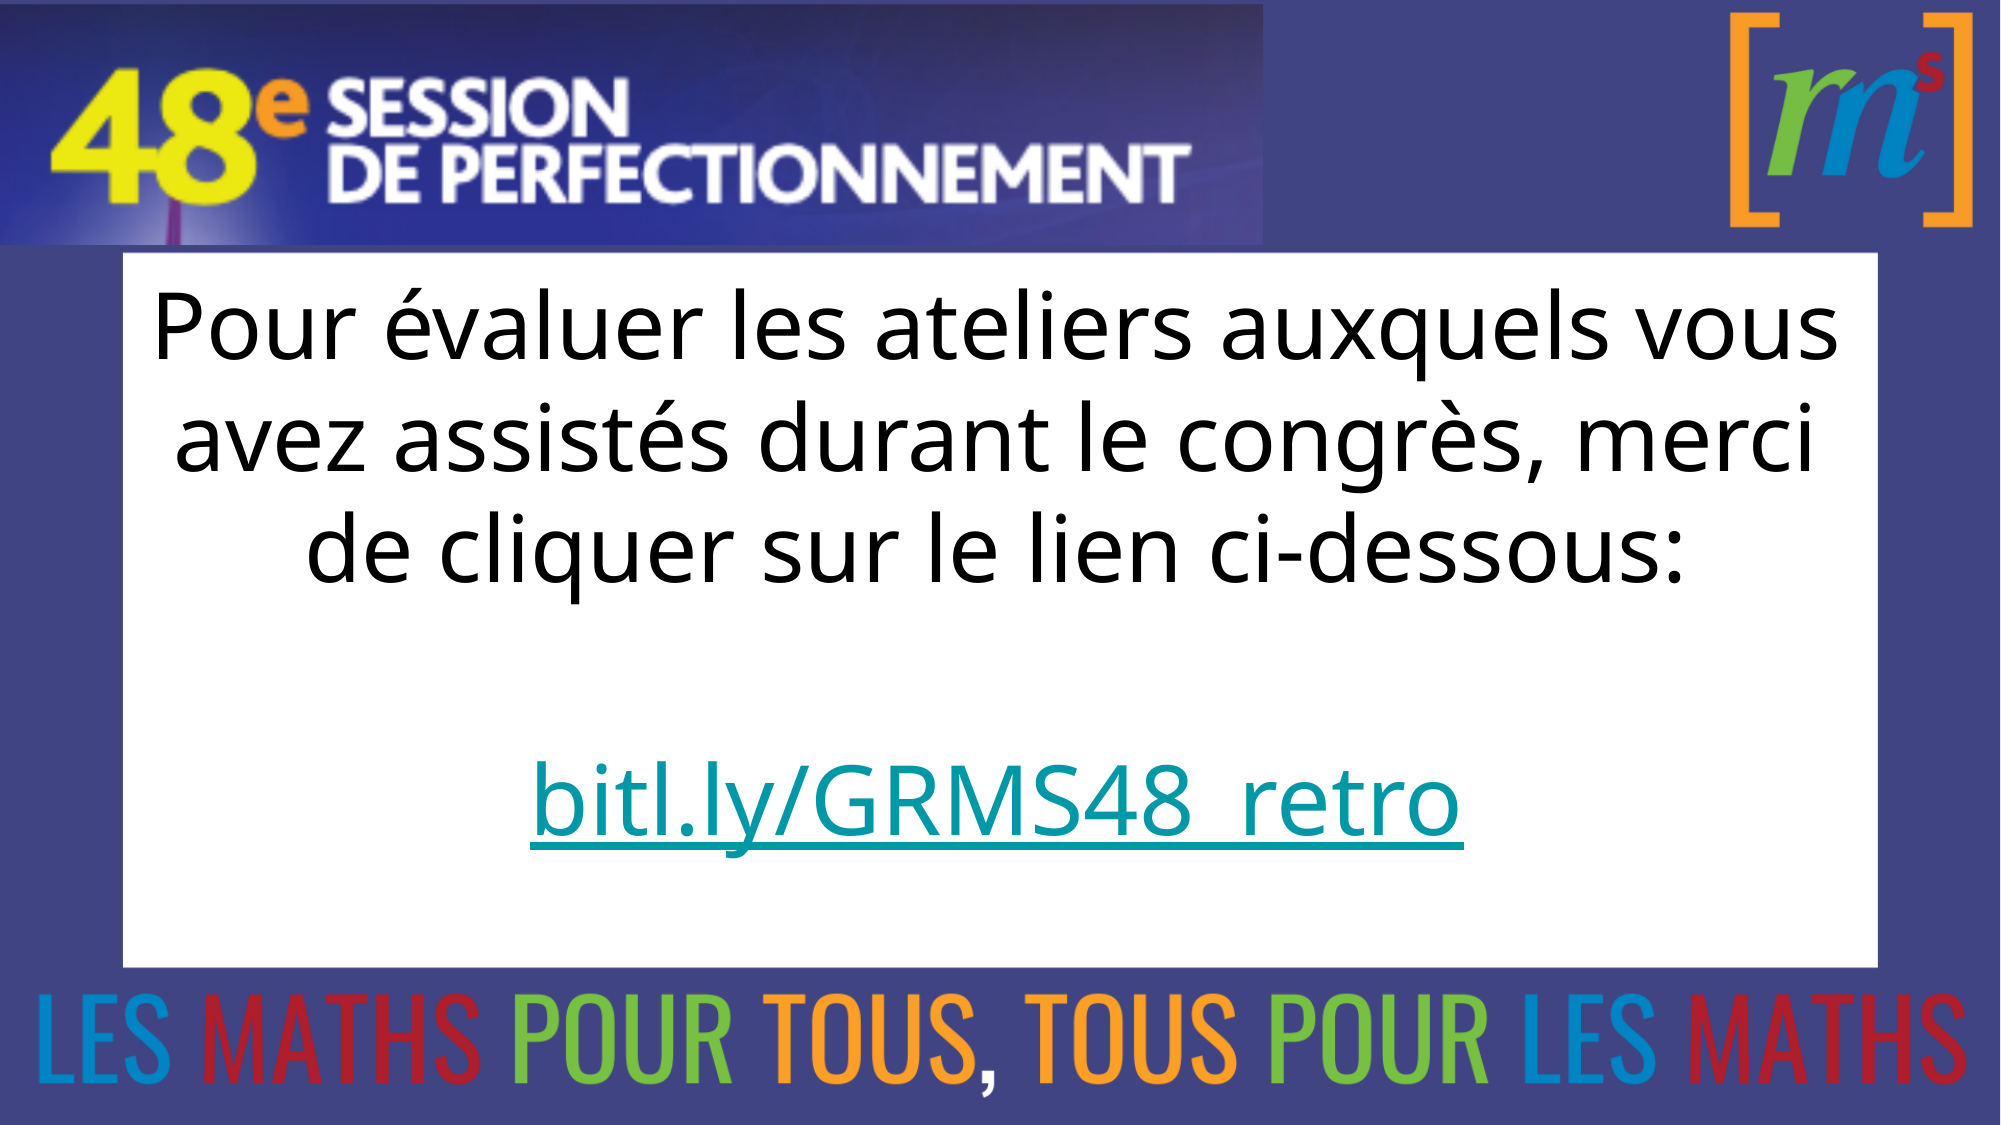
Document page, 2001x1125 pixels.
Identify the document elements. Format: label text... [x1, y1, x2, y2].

title Pour évaluer les ateliers auxquels vous avez assistés durant le congrès, merci de cliquer sur le lien ci-dessous: [120, 246, 1873, 704]
picture [0, 0, 2001, 1125]
subtitle bitl.ly/GRMS48_retro [127, 718, 1867, 892]
